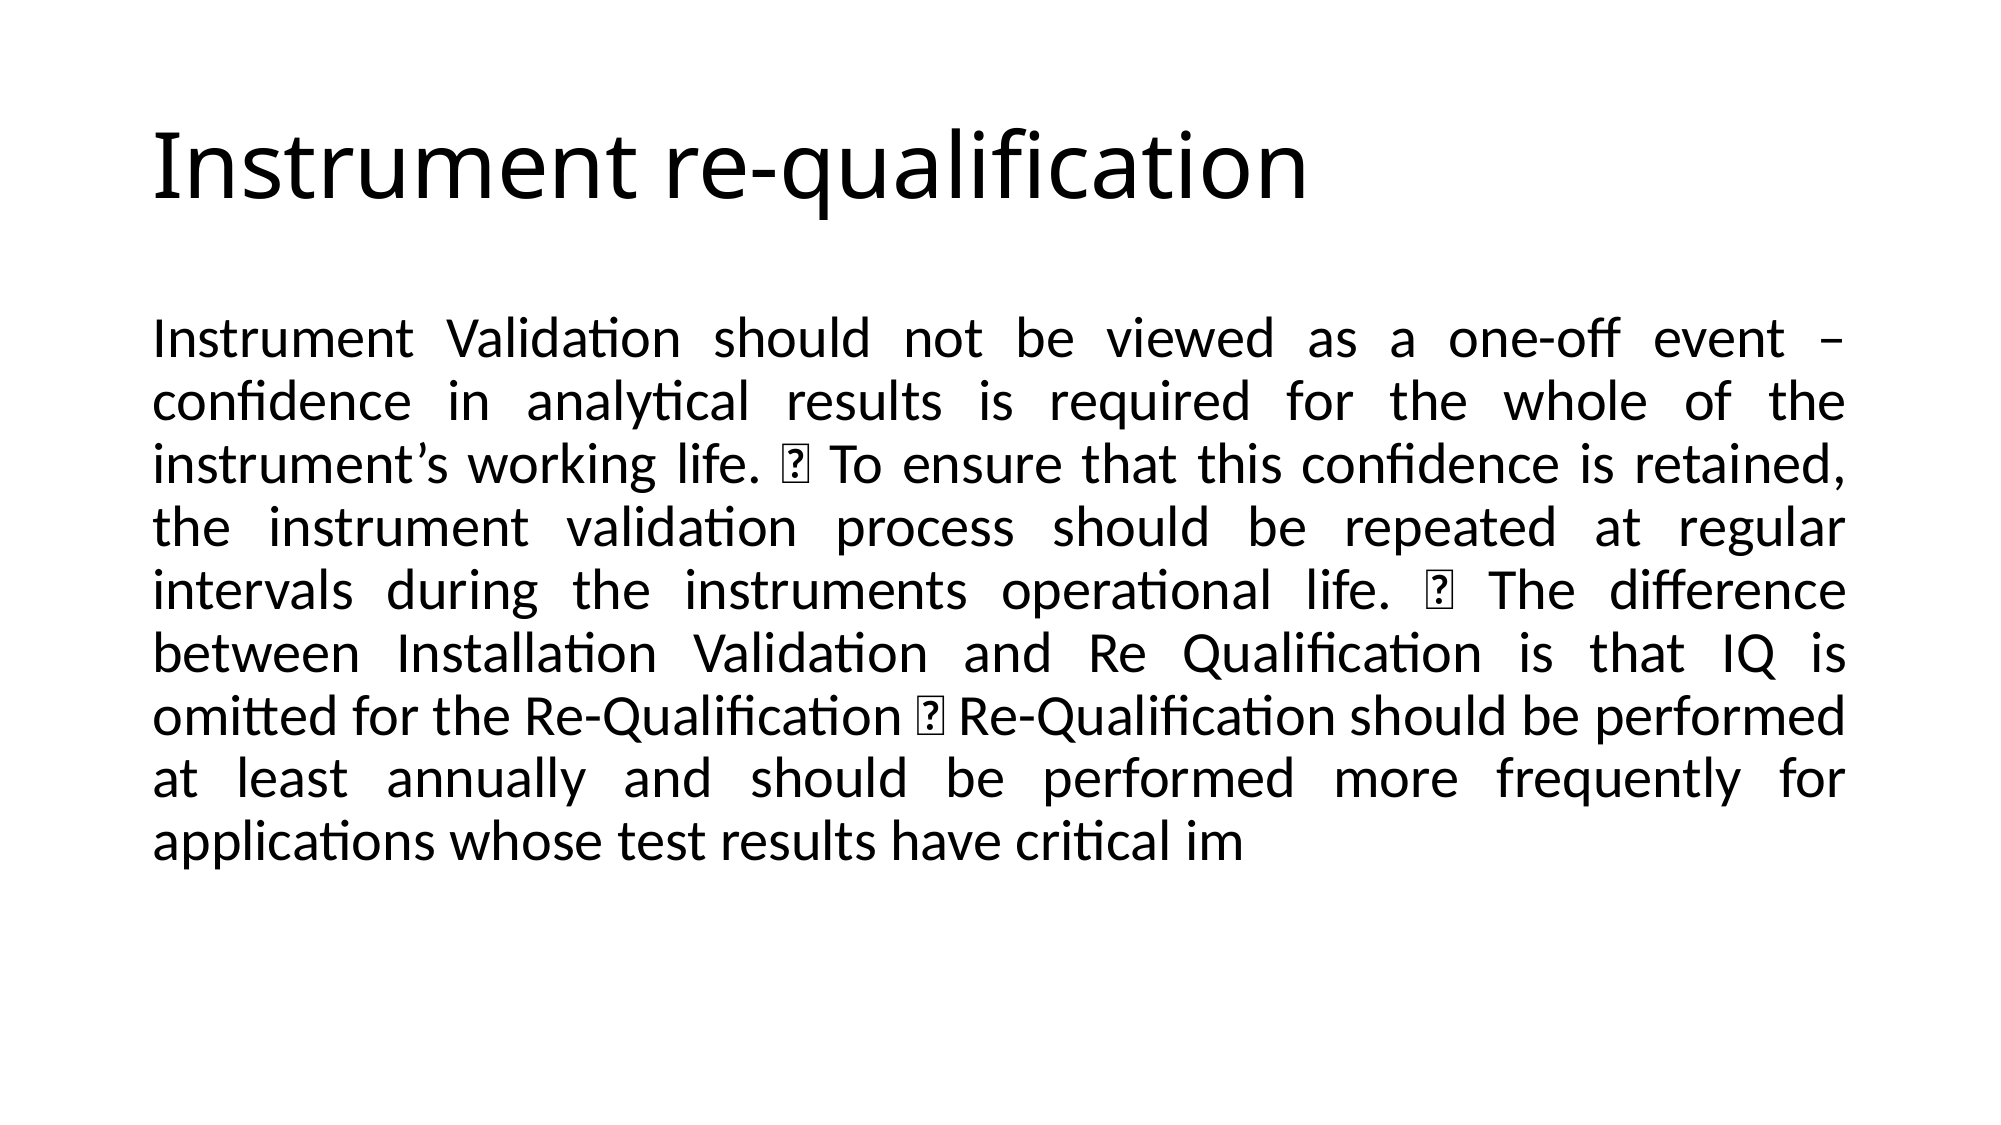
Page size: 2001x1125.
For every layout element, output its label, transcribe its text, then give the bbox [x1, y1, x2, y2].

list Instrument Validation should not be viewed as a one-off event – confidence in analytical results is required for the whole of the instrument’s working life.  To ensure that this confidence is retained, the instrument validation process should be repeated at regular intervals during the instruments operational life.  The difference between Installation Validation and Re Qualification is that IQ is omitted for the Re-Qualification  Re-Qualification should be performed at least annually and should be performed more frequently for applications whose test results have critical im [137, 299, 1863, 1014]
title Instrument re-qualification [137, 59, 1863, 278]
